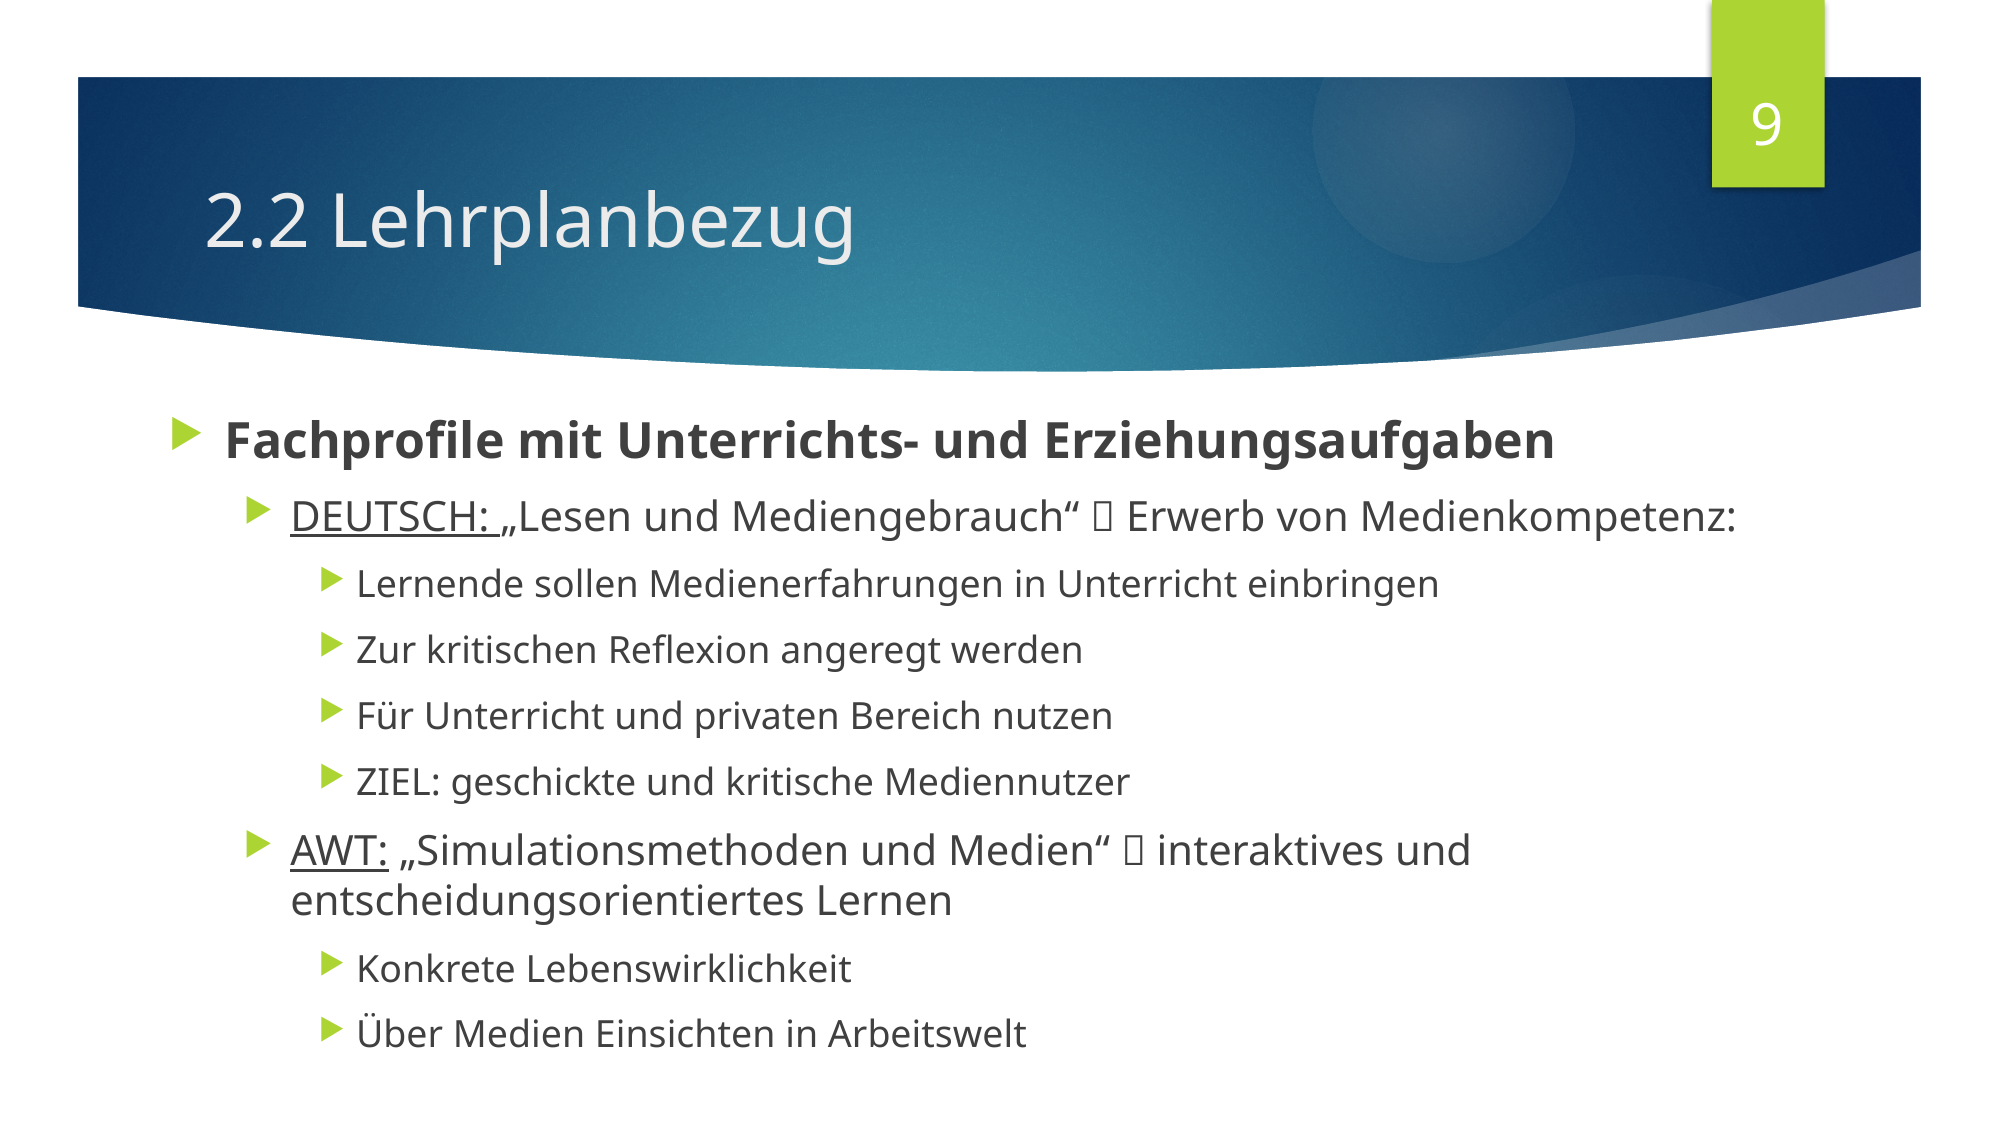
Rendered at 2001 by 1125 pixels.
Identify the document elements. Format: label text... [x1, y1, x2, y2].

title 2.2 Lehrplanbezug [189, 159, 1627, 276]
list Fachprofile mit Unterrichts- und Erziehungsaufgaben DEUTSCH: „Lesen und Mediengebrauch“  Erwerb von Medienkompetenz: Lernende sollen Medienerfahrungen in Unterricht einbringen Zur kritischen Reflexion angeregt werden Für Unterricht und privaten Bereich nutzen ZIEL: geschickte und kritische Mediennutzer AWT: „Simulationsmethoden und Medien“  interaktives und entscheidungsorientiertes Lernen Konkrete Lebenswirklichkeit Über Medien Einsichten in Arbeitswelt [153, 401, 1858, 1099]
slide_number 9 [1698, 48, 1836, 175]
